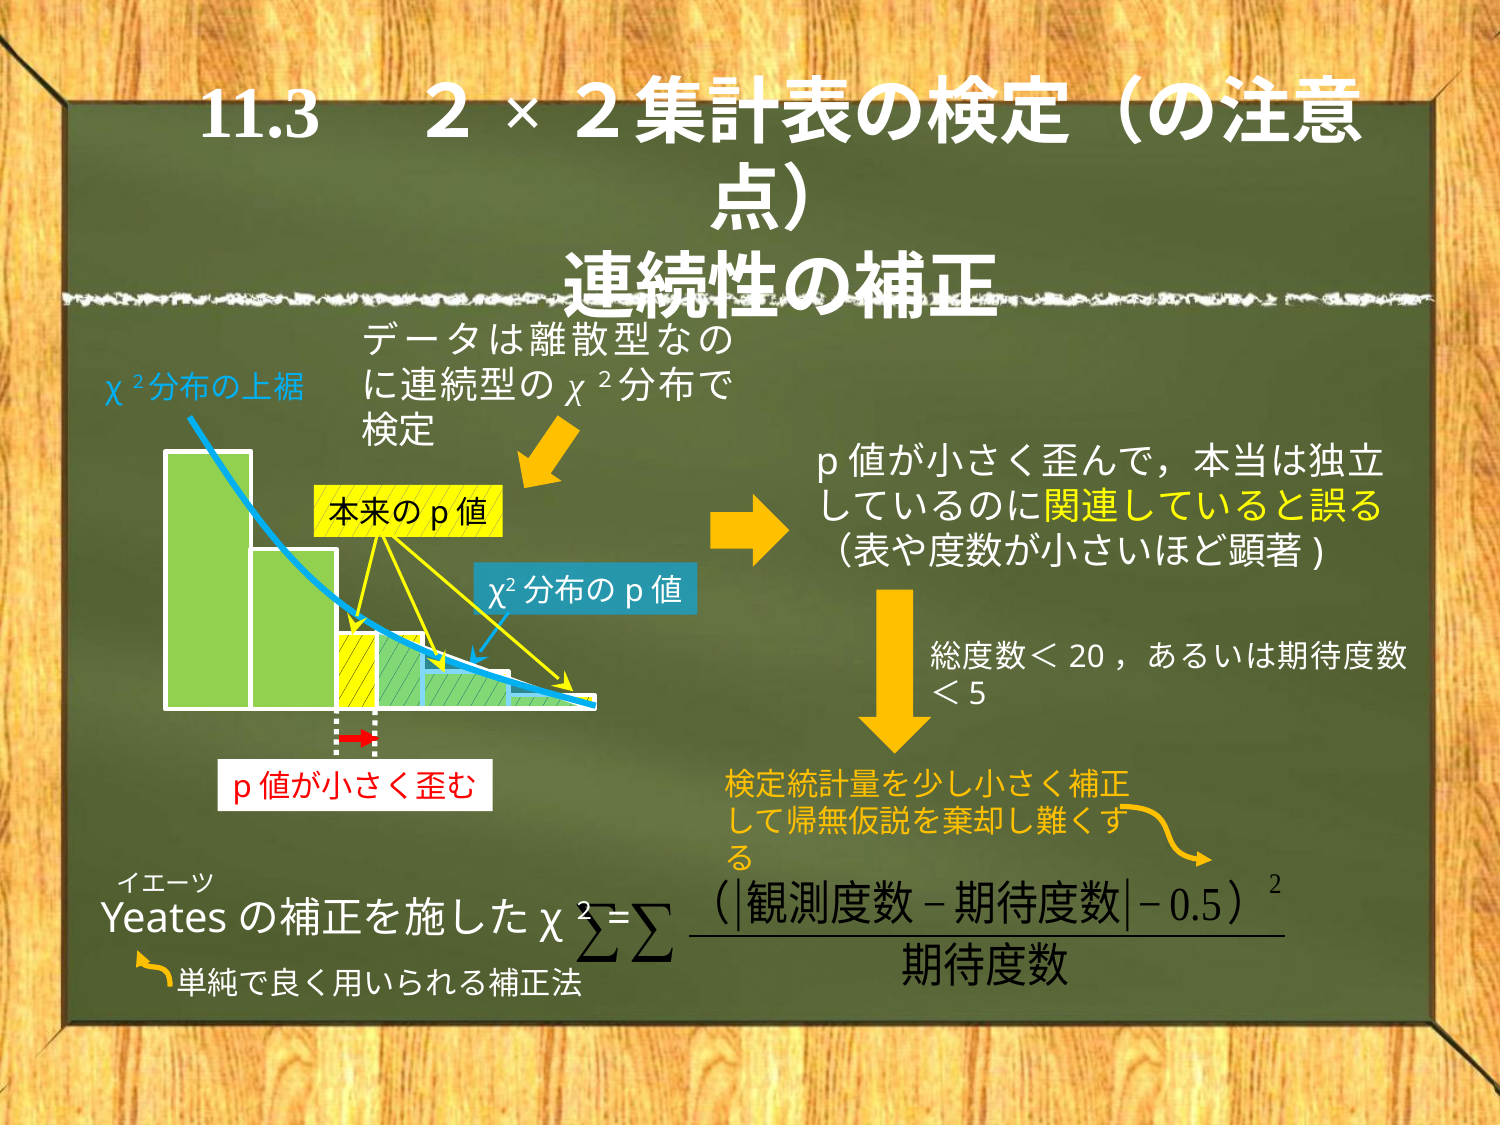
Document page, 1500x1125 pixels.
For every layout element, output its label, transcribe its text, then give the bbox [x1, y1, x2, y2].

text_box [515, 413, 582, 491]
text_box [562, 692, 597, 708]
text_box 本来のp値 [313, 484, 503, 535]
text_box χ2分布のp値 [578, 562, 698, 615]
text_box χ２分布の上裾 [90, 359, 320, 412]
text_box 単純で良く用いられる補正法 [161, 955, 602, 1008]
text_box [163, 449, 253, 711]
text_box p値が小さく歪む [217, 759, 493, 812]
text_box [856, 587, 933, 756]
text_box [1119, 806, 1213, 861]
text_box p値が小さく歪んで，本当は独立しているのに関連していると誤る（表や度数が小さいほど顕著) [801, 429, 1400, 580]
text_box [374, 674, 594, 711]
title 11.3 ２×２集計表の検定（の注意点） 連続性の補正 [162, 101, 1400, 290]
text_box [580, 693, 596, 703]
text_box 総度数＜20，あるいは期待度数＜5 [915, 583, 1423, 719]
text_box データは離散型なのに連続型のχ２分布で検定 [346, 308, 750, 459]
text_box Yeatesの補正を施したχ２= [85, 882, 667, 948]
text_box [335, 631, 374, 711]
text_box [248, 547, 339, 711]
text_box [708, 491, 792, 569]
text_box 検定統計量を少し小さく補正して帰無仮説を棄却し難くする [709, 756, 1150, 884]
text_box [351, 536, 374, 636]
picture [0, 0, 1500, 1125]
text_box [379, 528, 445, 673]
text_box [187, 415, 356, 610]
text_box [135, 951, 172, 986]
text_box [388, 531, 574, 692]
text_box イエーツ [101, 860, 239, 905]
